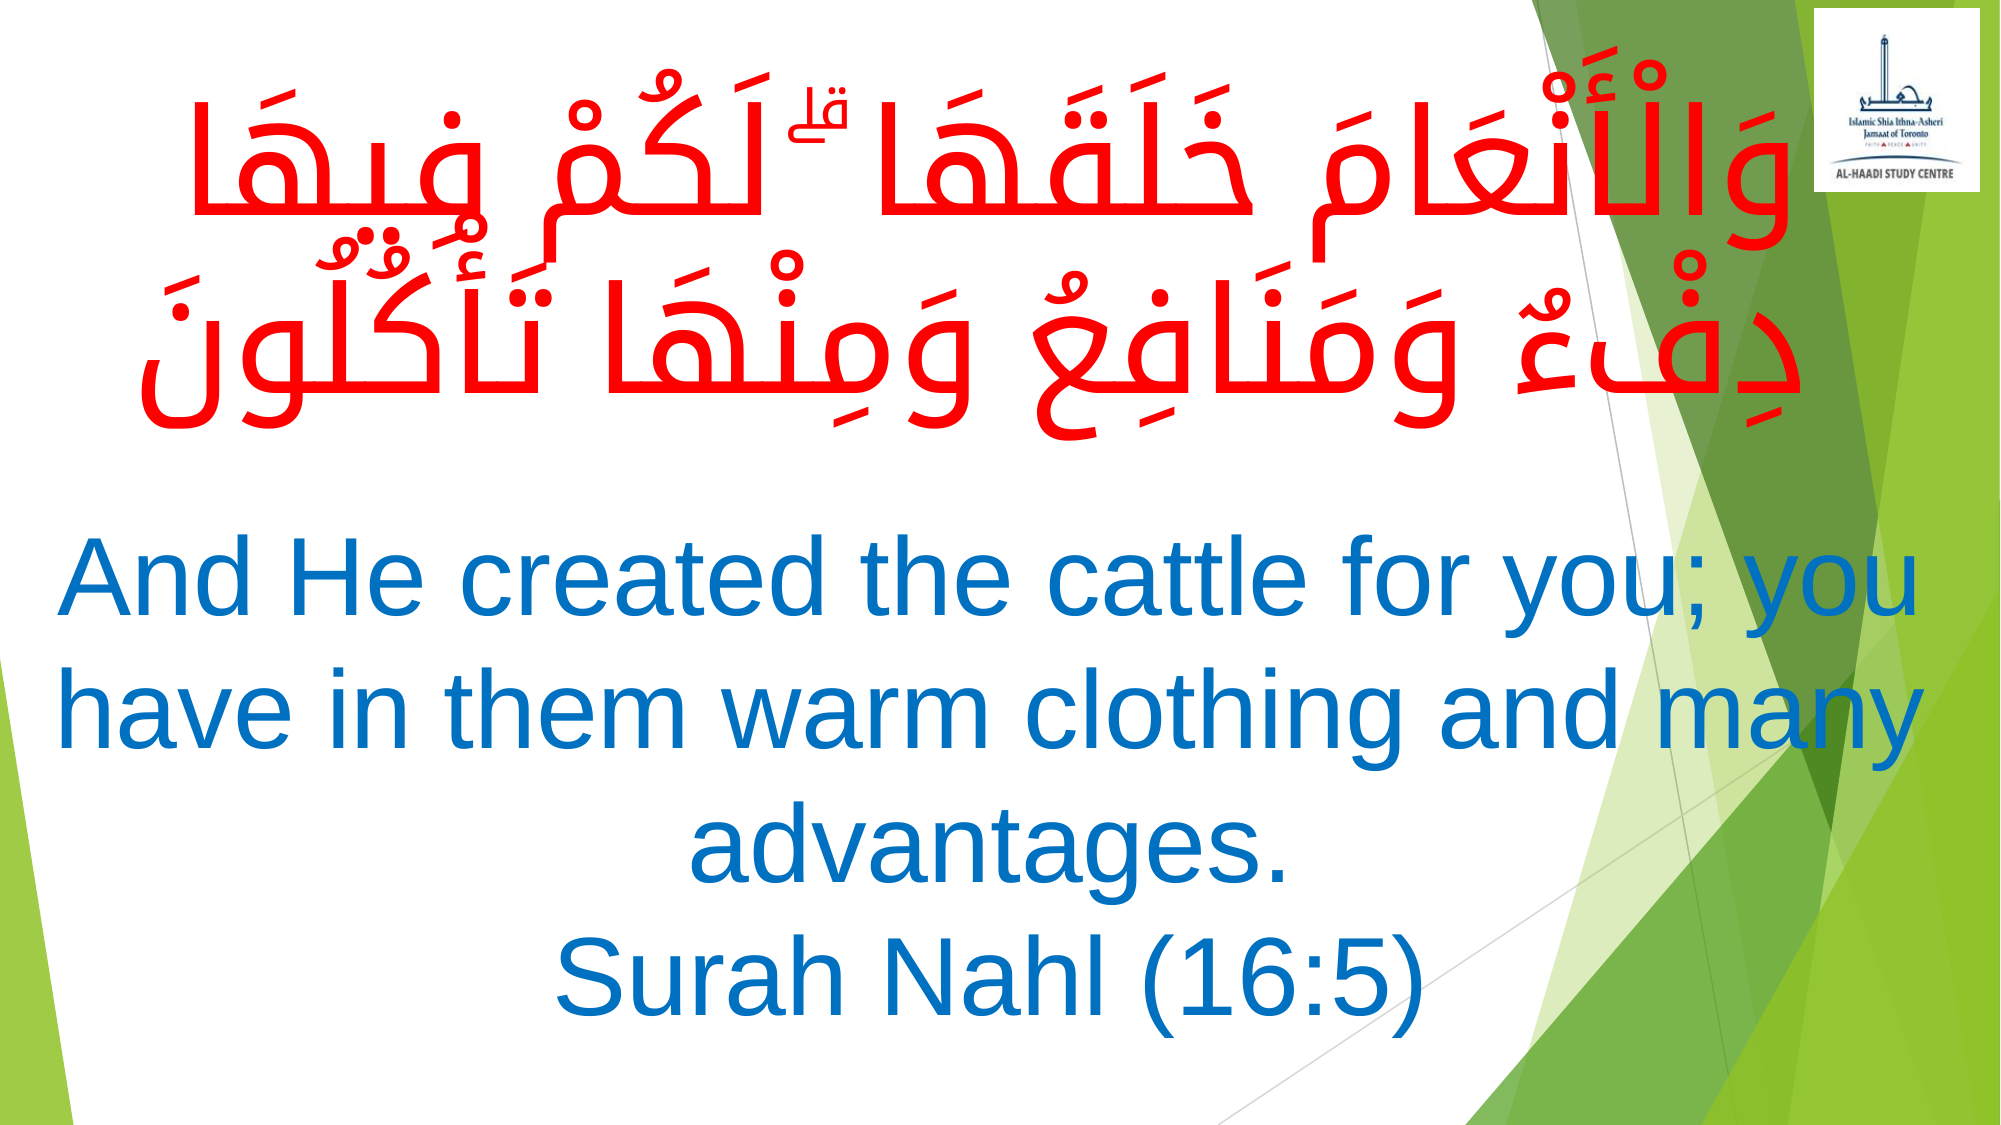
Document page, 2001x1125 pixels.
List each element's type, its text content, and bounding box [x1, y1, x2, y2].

picture [1814, 8, 1980, 192]
title وَالْأَنْعَامَ خَلَقَهَا ۗ لَكُمْ فِيهَا دِفْءٌ وَمَنَافِعُ وَمِنْهَا تَأْكُلُونَ And He created the cattle for you; you have in them warm clothing and many advantages. Surah Nahl (16:5) [24, 59, 1957, 1047]
